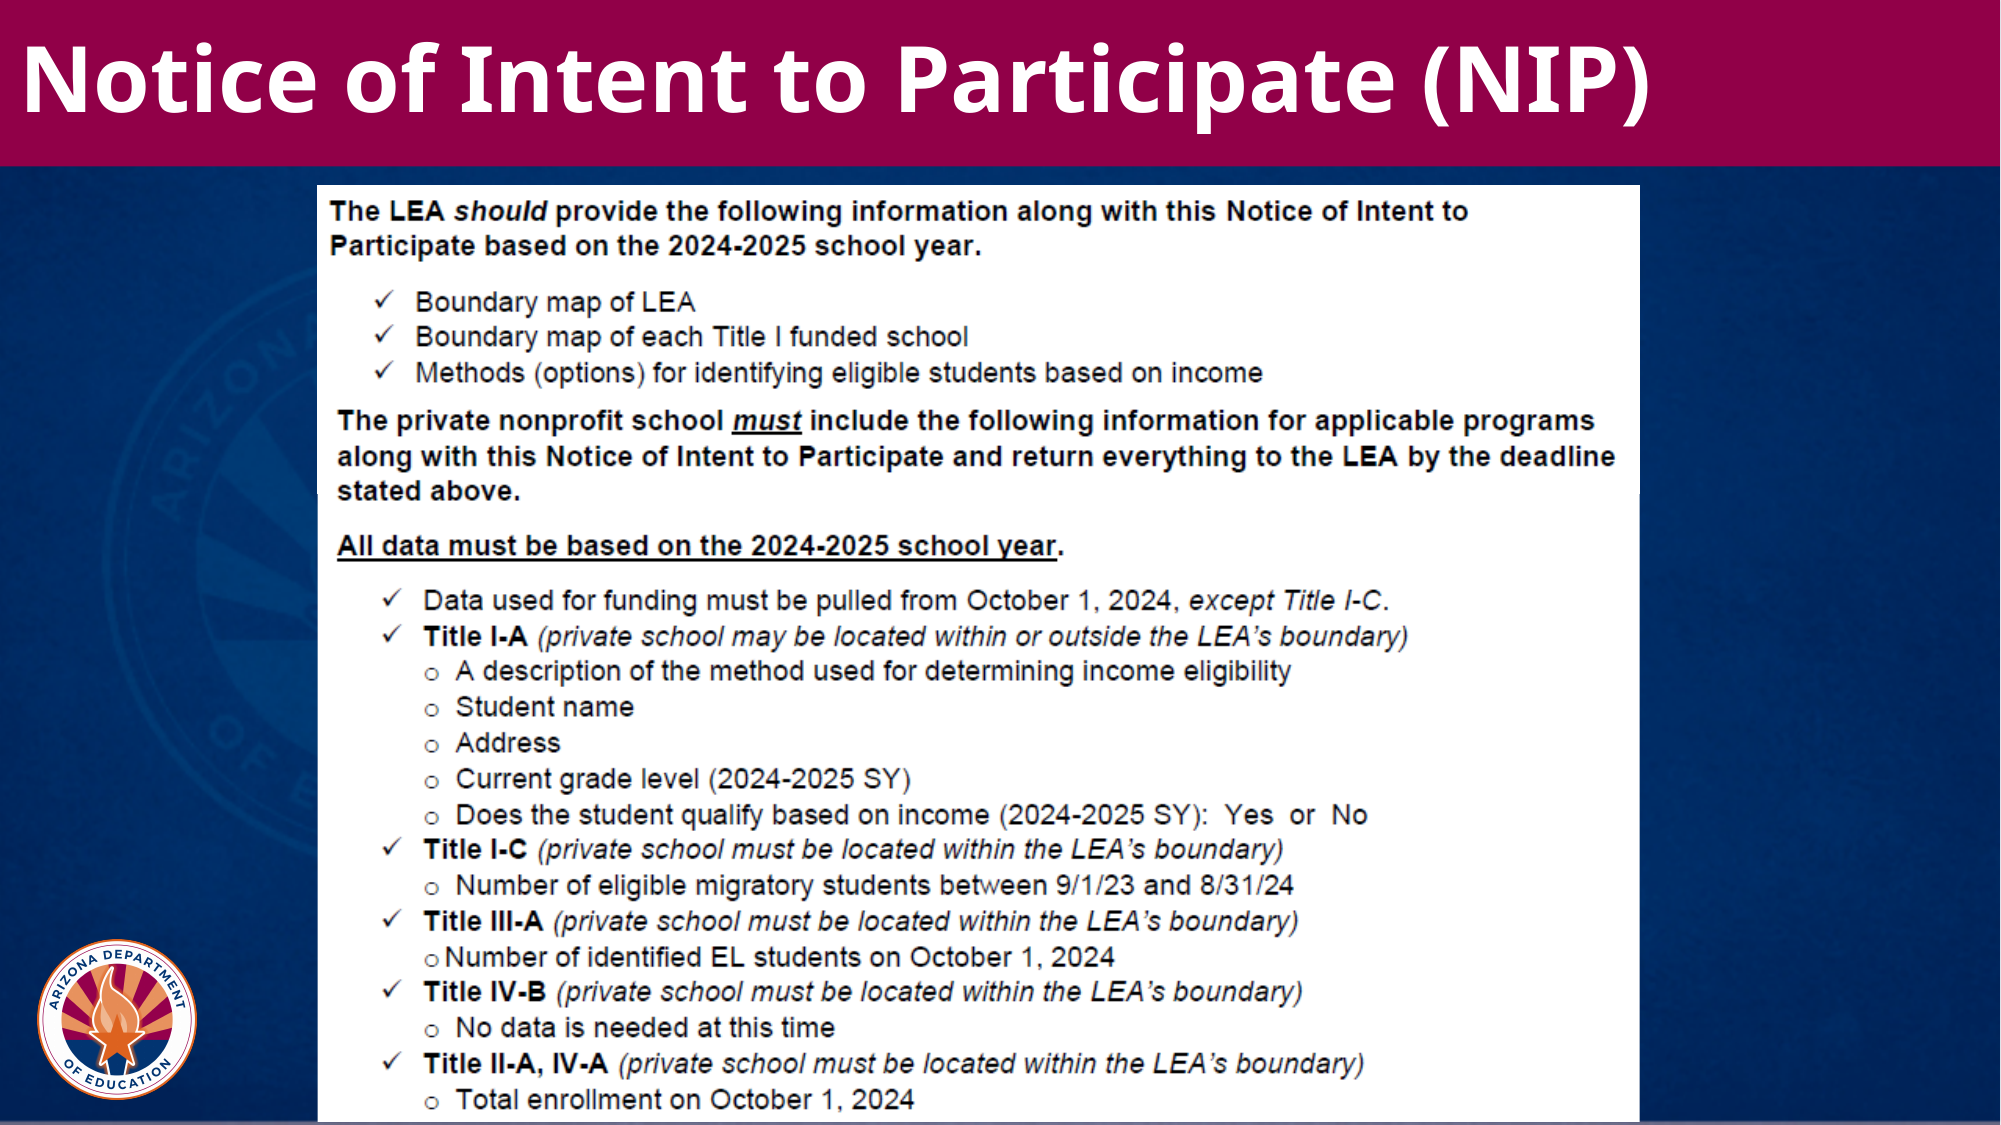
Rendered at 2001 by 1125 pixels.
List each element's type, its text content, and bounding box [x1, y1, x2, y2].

picture [0, 0, 2001, 1125]
text_box [0, 0, 2000, 167]
title Notice of Intent to Participate (NIP) [4, 19, 1977, 148]
